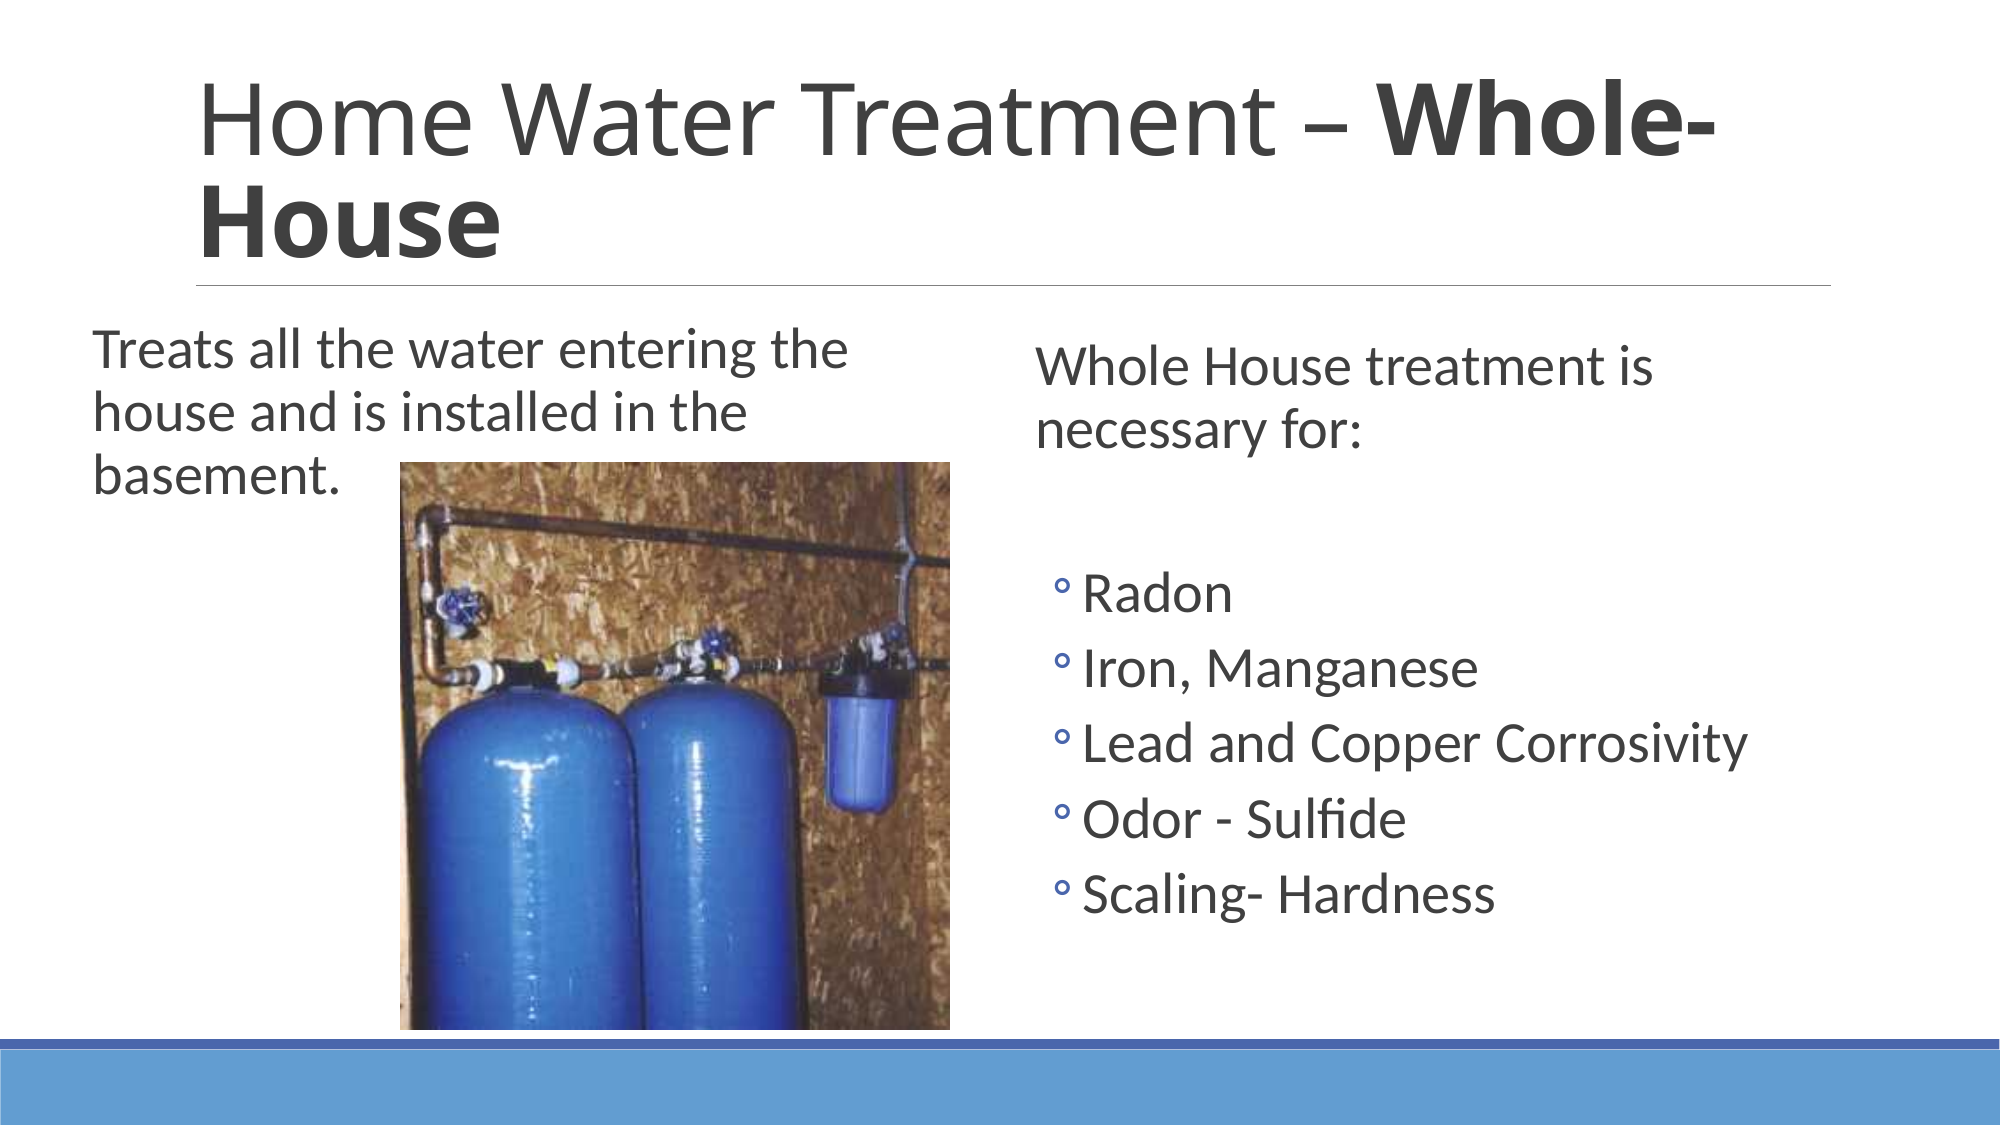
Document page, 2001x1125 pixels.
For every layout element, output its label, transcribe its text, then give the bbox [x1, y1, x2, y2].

picture [400, 461, 950, 1031]
list Treats all the water entering the house and is installed in the basement. [77, 311, 888, 972]
list Whole House treatment is necessary for: Radon Iron, Manganese Lead and Copper Corrosivity Odor - Sulfide Scaling- Hardness [1020, 327, 1830, 988]
title Home Water Treatment – Whole-House [180, 47, 1830, 285]
